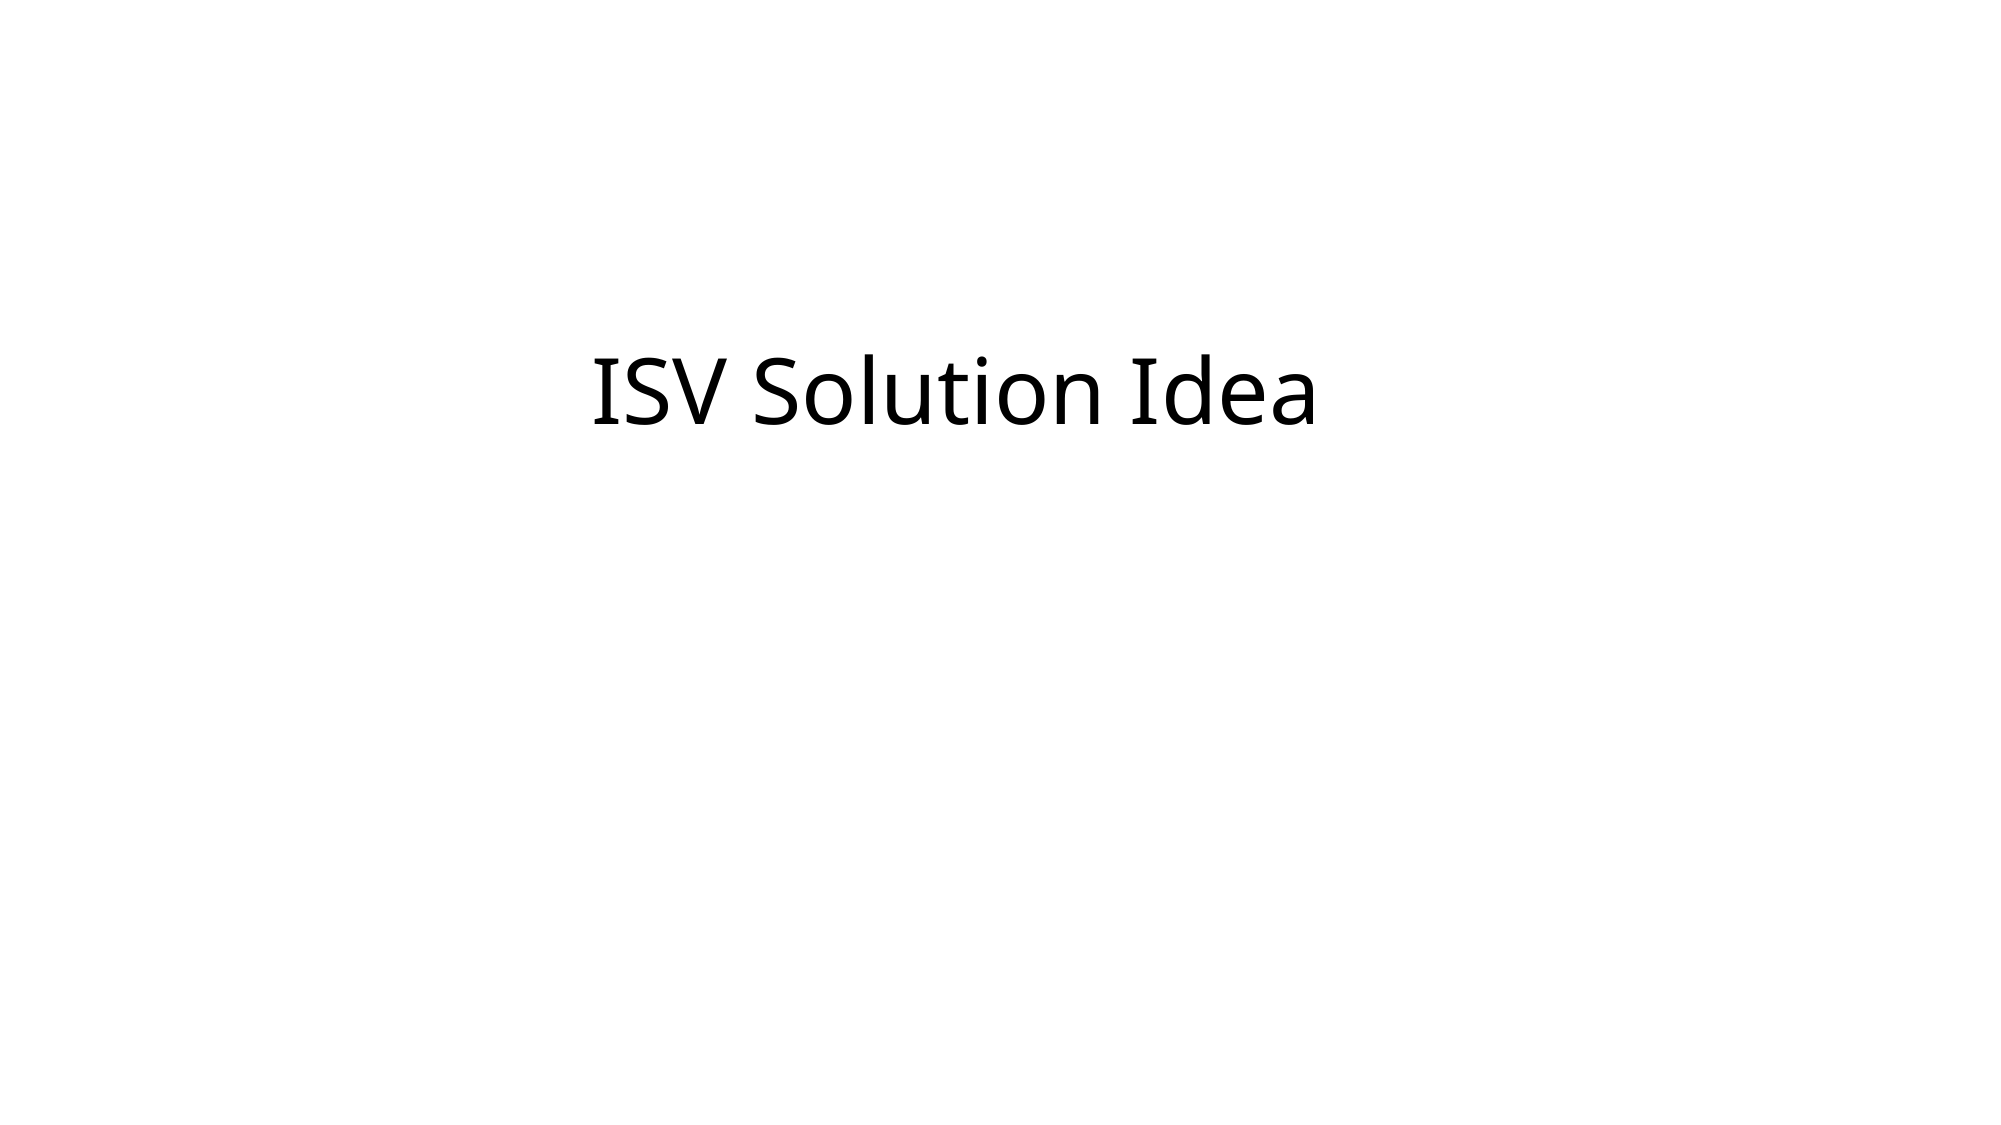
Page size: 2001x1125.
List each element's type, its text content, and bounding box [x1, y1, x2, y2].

title ISV Solution Idea [82, 247, 1855, 653]
